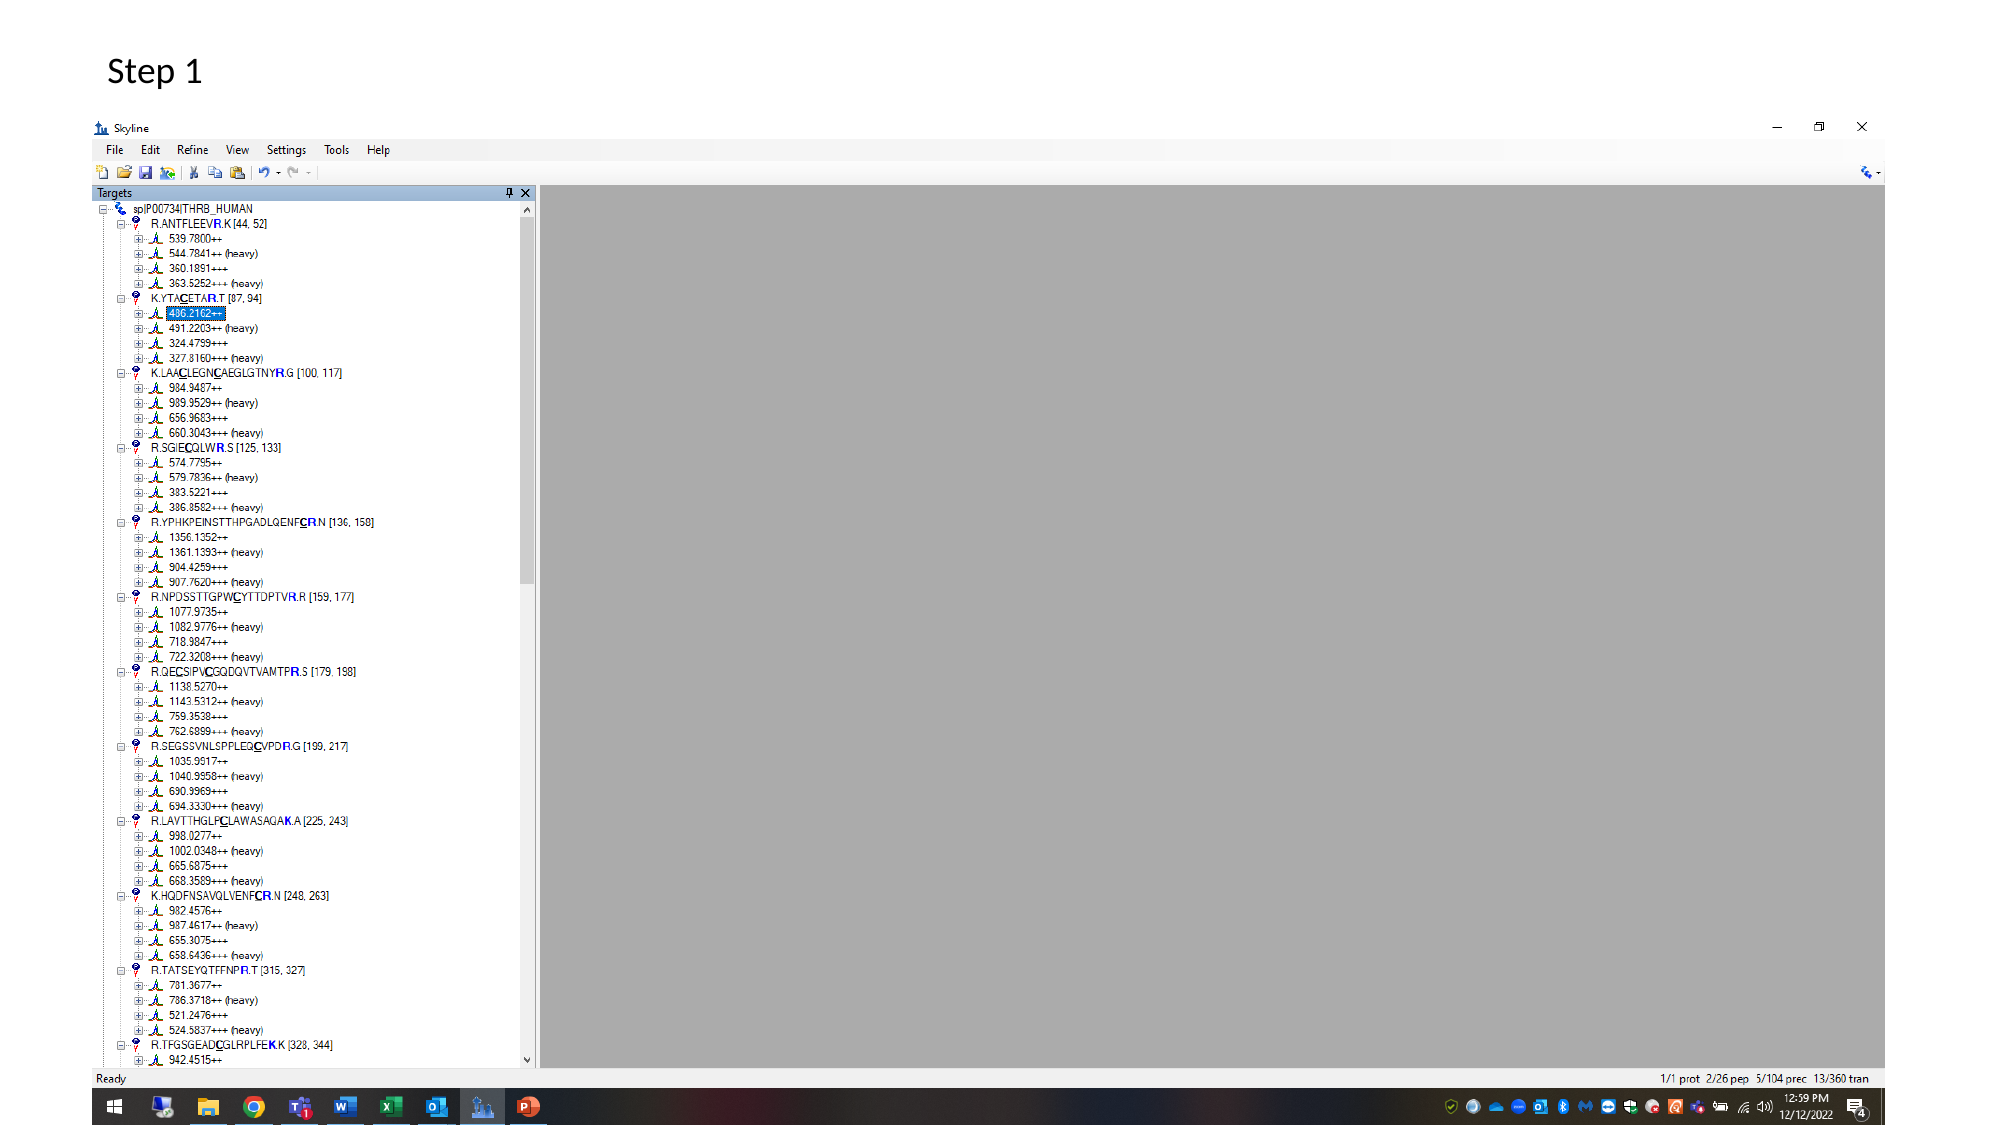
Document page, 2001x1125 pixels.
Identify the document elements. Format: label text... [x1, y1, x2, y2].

picture [92, 117, 1885, 1125]
text_box Step 1 [92, 38, 470, 99]
